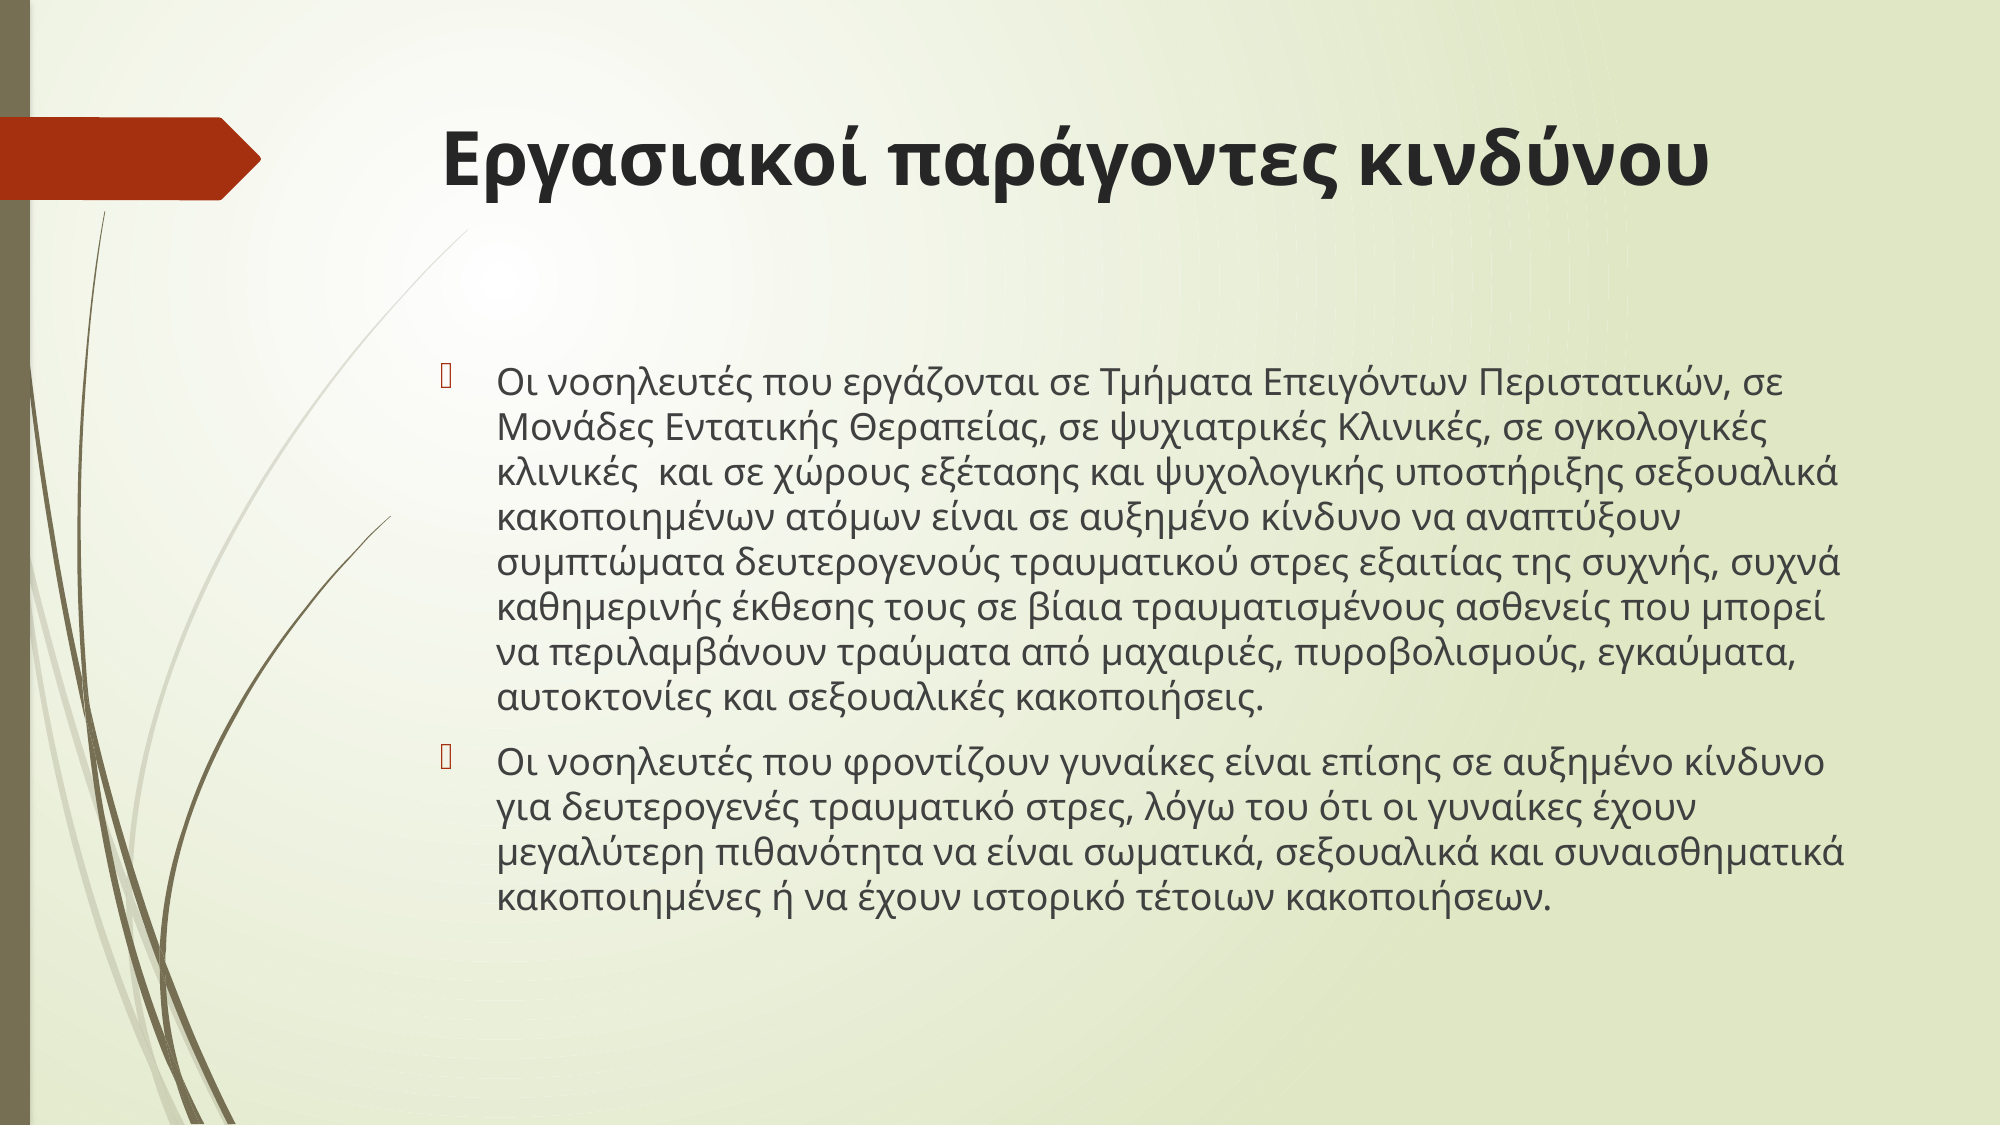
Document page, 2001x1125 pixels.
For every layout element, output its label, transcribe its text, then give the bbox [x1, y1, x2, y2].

list Οι νοσηλευτές που εργάζονται σε Τμήματα Επειγόντων Περιστατικών, σε Μονάδες Εντατικής Θεραπείας, σε ψυχιατρικές Κλινικές, σε ογκολογικές κλινικές και σε χώρους εξέτασης και ψυχολογικής υποστήριξης σεξουαλικά κακοποιημένων ατόμων είναι σε αυξημένο κίνδυνο να αναπτύξουν συμπτώματα δευτερογενούς τραυματικού στρες εξαιτίας της συχνής, συχνά καθημερινής έκθεσης τους σε βίαια τραυματισμένους ασθενείς που μπορεί να περιλαμβάνουν τραύματα από μαχαιριές, πυροβολισμούς, εγκαύματα, αυτοκτονίες και σεξουαλικές κακοποιήσεις. Οι νοσηλευτές που φροντίζουν γυναίκες είναι επίσης σε αυξημένο κίνδυνο για δευτερογενές τραυματικό στρες, λόγω του ότι οι γυναίκες έχουν μεγαλύτερη πιθανότητα να είναι σωματικά, σεξουαλικά και συναισθηματικά κακοποιημένες ή να έχουν ιστορικό τέτοιων κακοποιήσεων. [424, 350, 1888, 970]
title Εργασιακοί παράγοντες κινδύνου [425, 102, 1888, 313]
